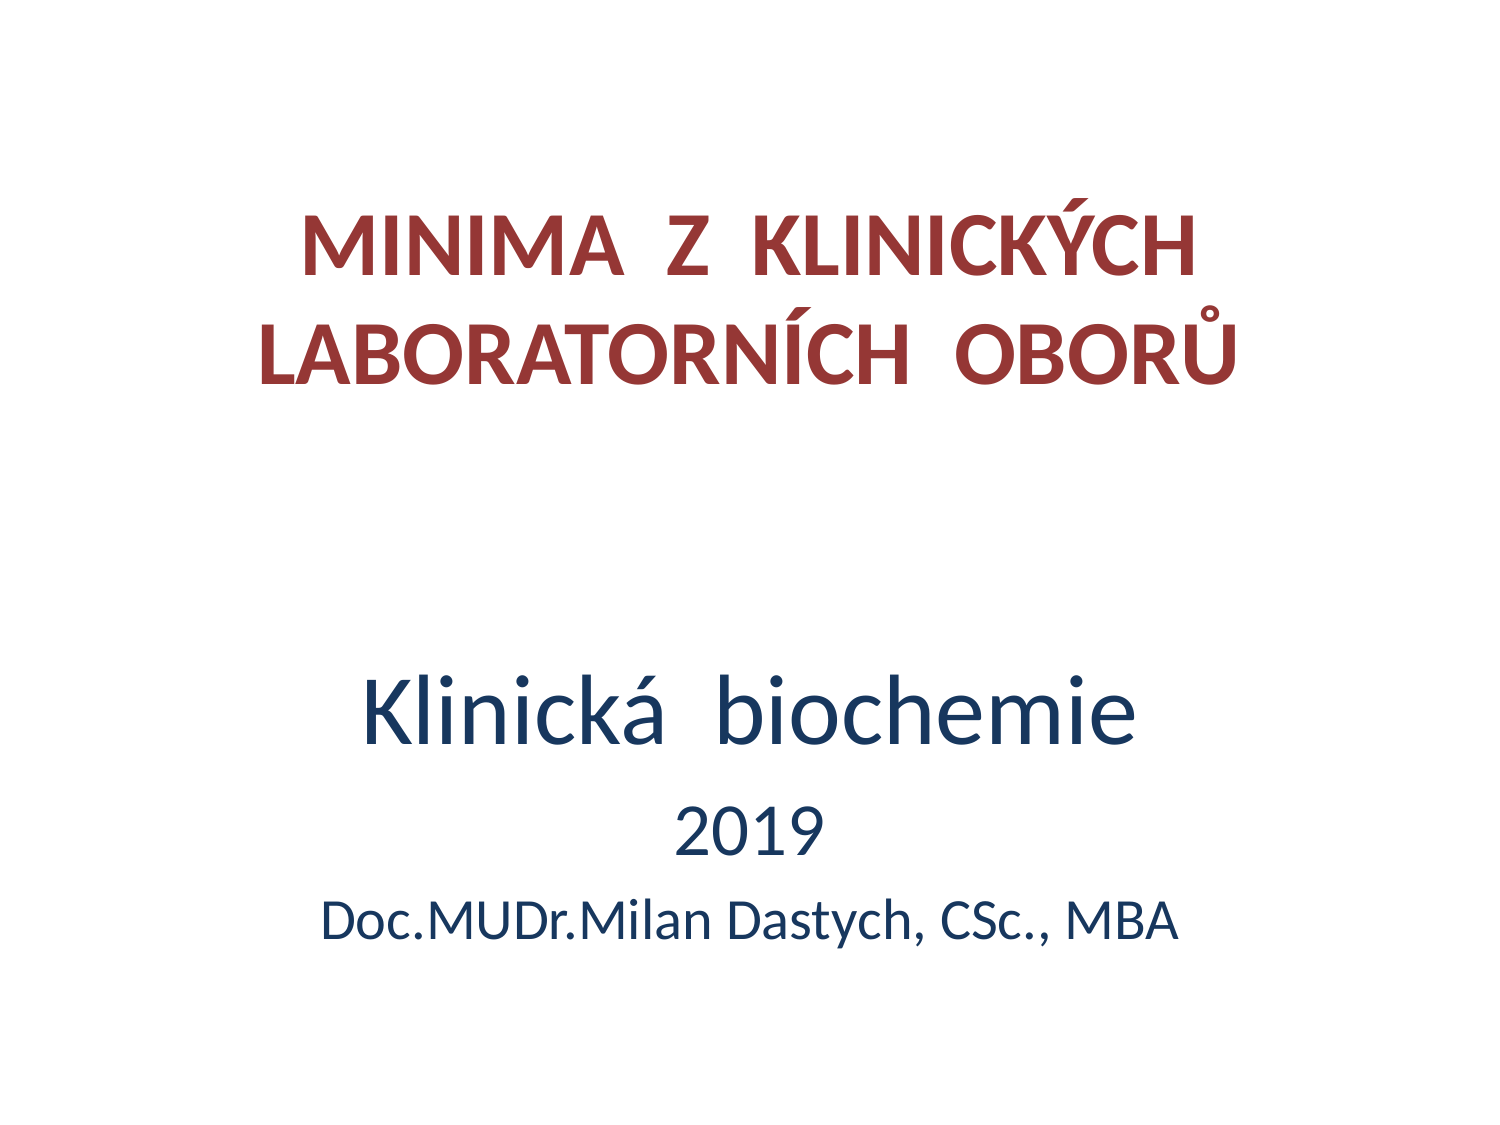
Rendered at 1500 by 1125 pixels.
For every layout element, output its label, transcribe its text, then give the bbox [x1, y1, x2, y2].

subtitle Klinická biochemie 2019 Doc.MUDr.Milan Dastych, CSc., MBA [225, 637, 1275, 1059]
title MINIMA Z KLINICKÝCH LABORATORNÍCH OBORŮ [112, 172, 1388, 414]
